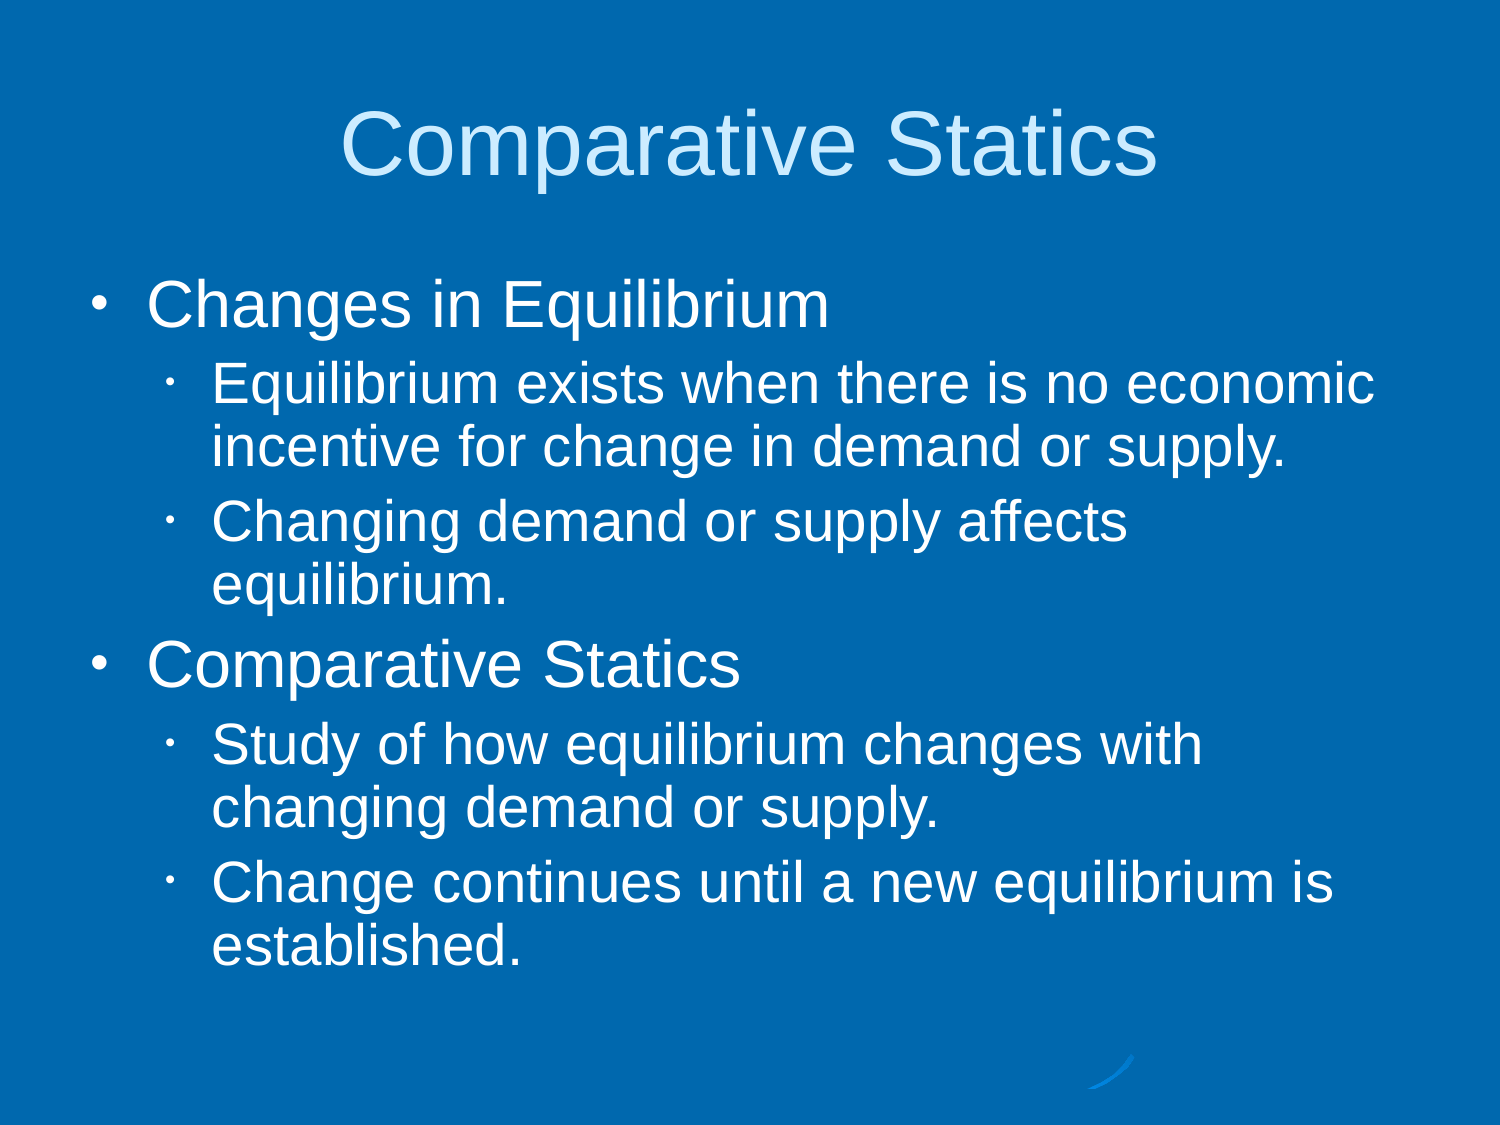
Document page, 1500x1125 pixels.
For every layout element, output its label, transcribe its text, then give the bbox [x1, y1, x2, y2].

title Comparative Statics [75, 45, 1425, 233]
list Changes in Equilibrium Equilibrium exists when there is no economic incentive for change in demand or supply. Changing demand or supply affects equilibrium. Comparative Statics Study of how equilibrium changes with changing demand or supply. Change continues until a new equilibrium is established. [75, 262, 1425, 1005]
